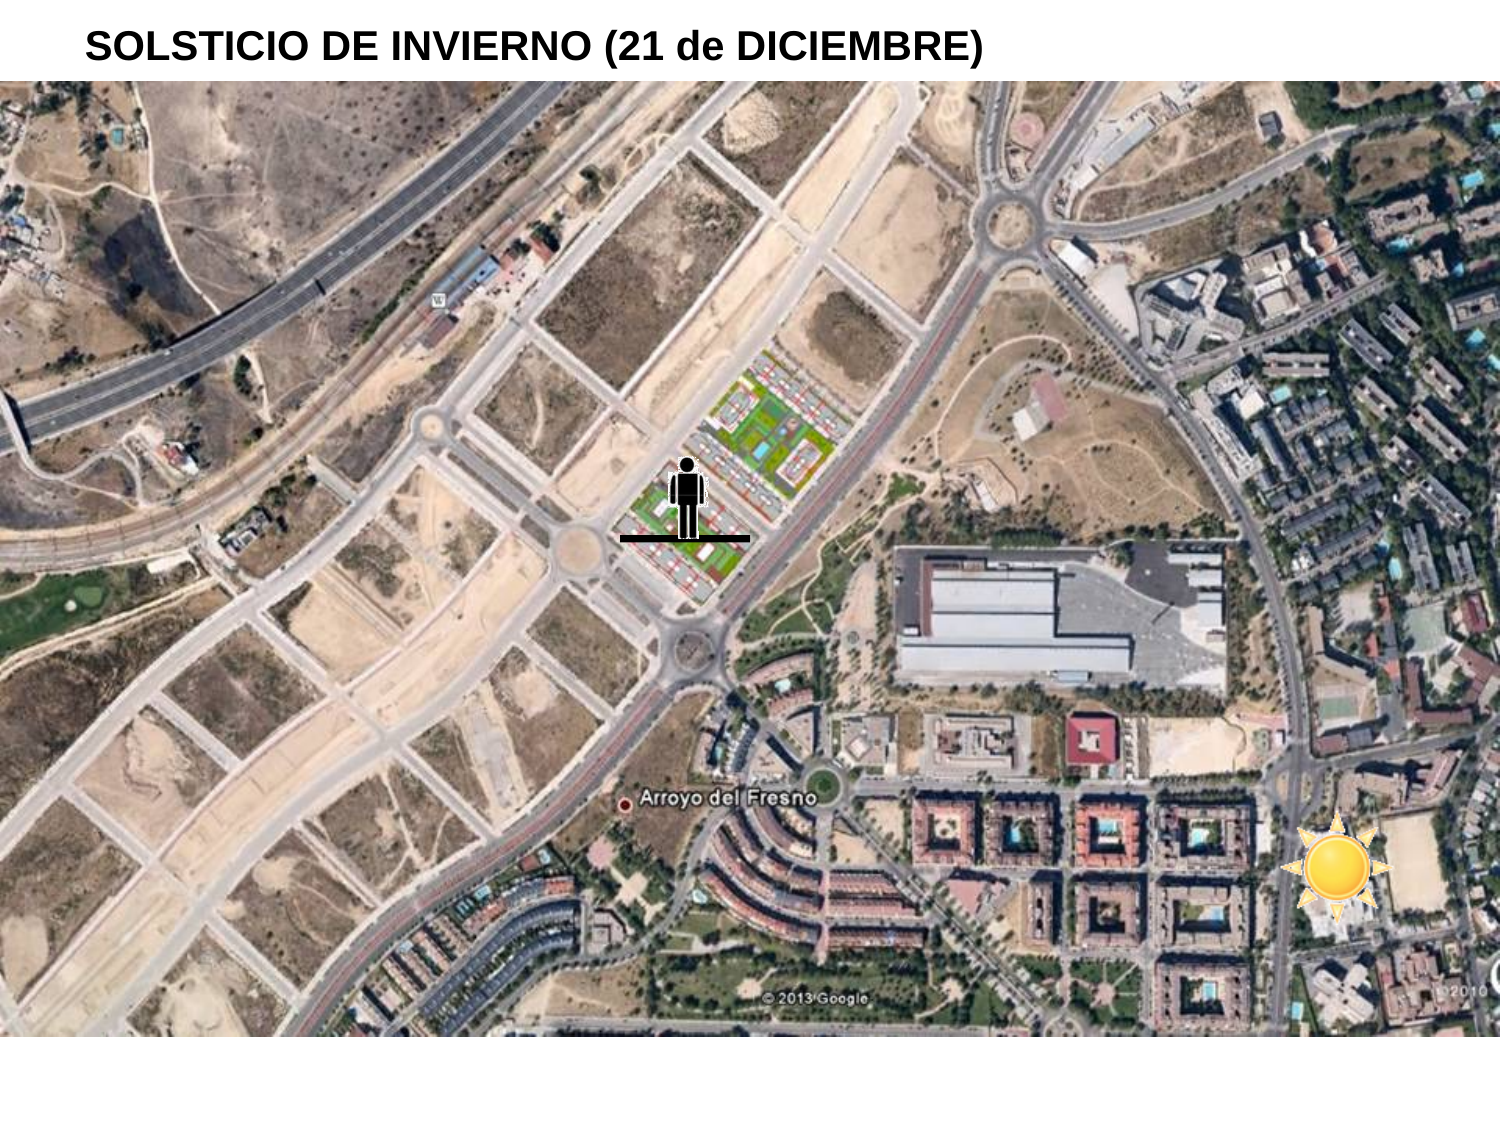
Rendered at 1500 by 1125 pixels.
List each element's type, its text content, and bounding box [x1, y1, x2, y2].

text_box SOLSTICIO DE INVIERNO (21 de DICIEMBRE) [70, 11, 1172, 77]
picture [0, 81, 1500, 1037]
